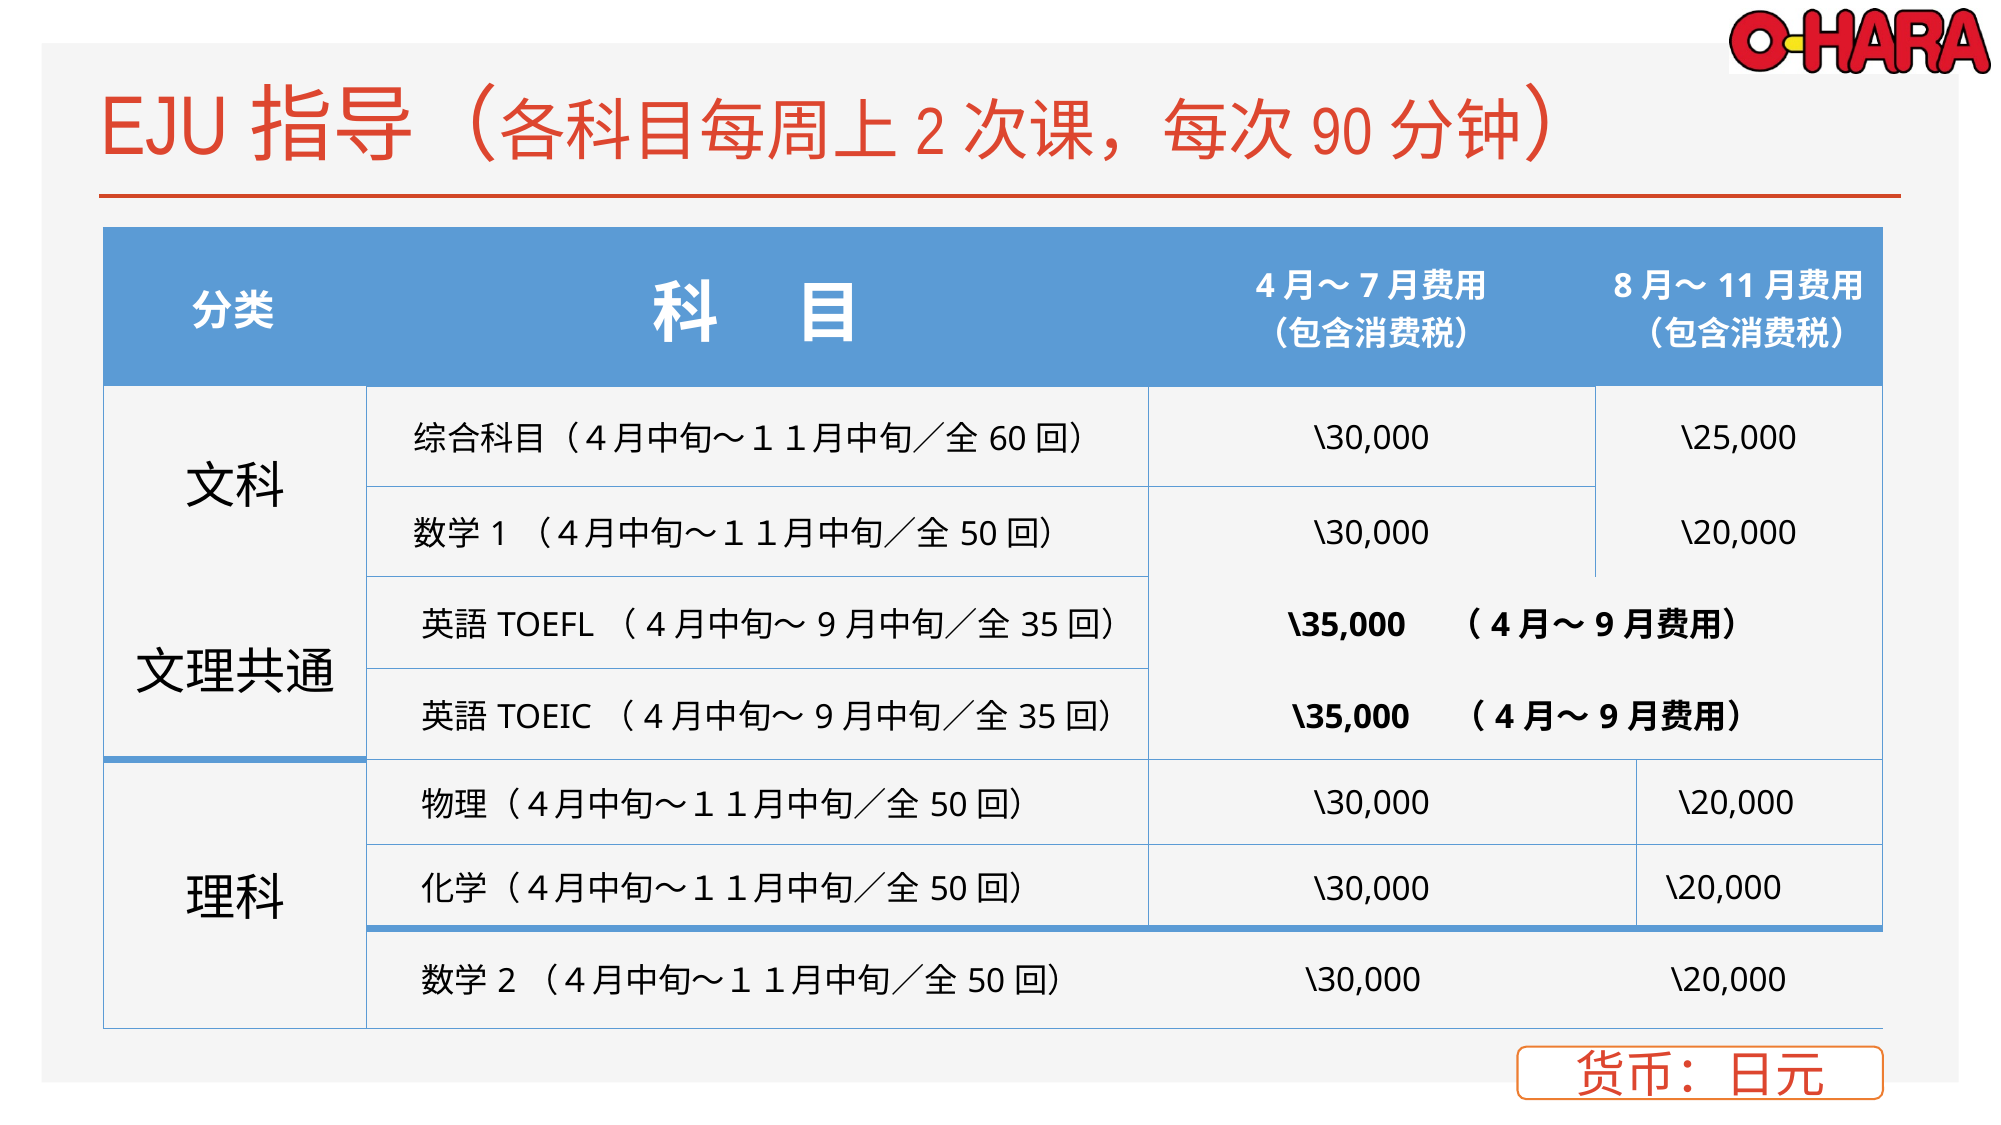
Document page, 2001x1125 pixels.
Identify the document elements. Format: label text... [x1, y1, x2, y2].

table_cell 数学1（４月中旬～１１月中旬／全50回） [367, 487, 1148, 576]
table_cell \30,000 [1148, 932, 1637, 1028]
table_header 4月～7月费用 （包含消费税） [1148, 228, 1595, 386]
table_cell 化学（４月中旬～１１月中旬／全50回） [367, 845, 1148, 925]
text_box 货币：日元 [1516, 1045, 1885, 1101]
title EJU指导（各科目每周上2次课，每次90分钟） [85, 73, 1901, 179]
table_header 8月～11月费用 （包含消费税） [1595, 228, 1882, 386]
table_cell 文科 [104, 386, 366, 577]
table_cell 英語TOEIC（4月中旬～9月中旬／全35回） [367, 669, 1148, 759]
table_cell \30,000 [1149, 845, 1636, 925]
table_cell 理科 [104, 763, 366, 1028]
table_header 分类 [104, 228, 367, 386]
table_cell \35,000 （4月～9月费用） [1149, 668, 1882, 759]
table_cell \30,000 [1149, 487, 1595, 577]
table_cell \25,000 [1596, 386, 1882, 486]
table_cell \30,000 [1149, 760, 1636, 844]
table_cell \20,000 [1637, 845, 1882, 925]
table_cell 文理共通 [104, 577, 366, 756]
table_cell \20,000 [1637, 932, 1883, 1028]
table_cell \30,000 [1149, 387, 1595, 486]
table_cell \20,000 [1596, 486, 1882, 577]
table_cell \20,000 [1637, 760, 1882, 844]
table_cell 物理（４月中旬～１１月中旬／全50回） [367, 760, 1148, 844]
table_header 科 目 [367, 228, 1148, 386]
table_cell 英語TOEFL（4月中旬～9月中旬／全35回） [367, 577, 1148, 668]
picture [1729, 8, 1991, 74]
table_cell 数学2（４月中旬～１１月中旬／全50回） [367, 932, 1148, 1028]
table_cell \35,000 （4月～9月费用） [1149, 577, 1882, 668]
table_cell 综合科目（４月中旬～１１月中旬／全60回） [367, 387, 1148, 486]
